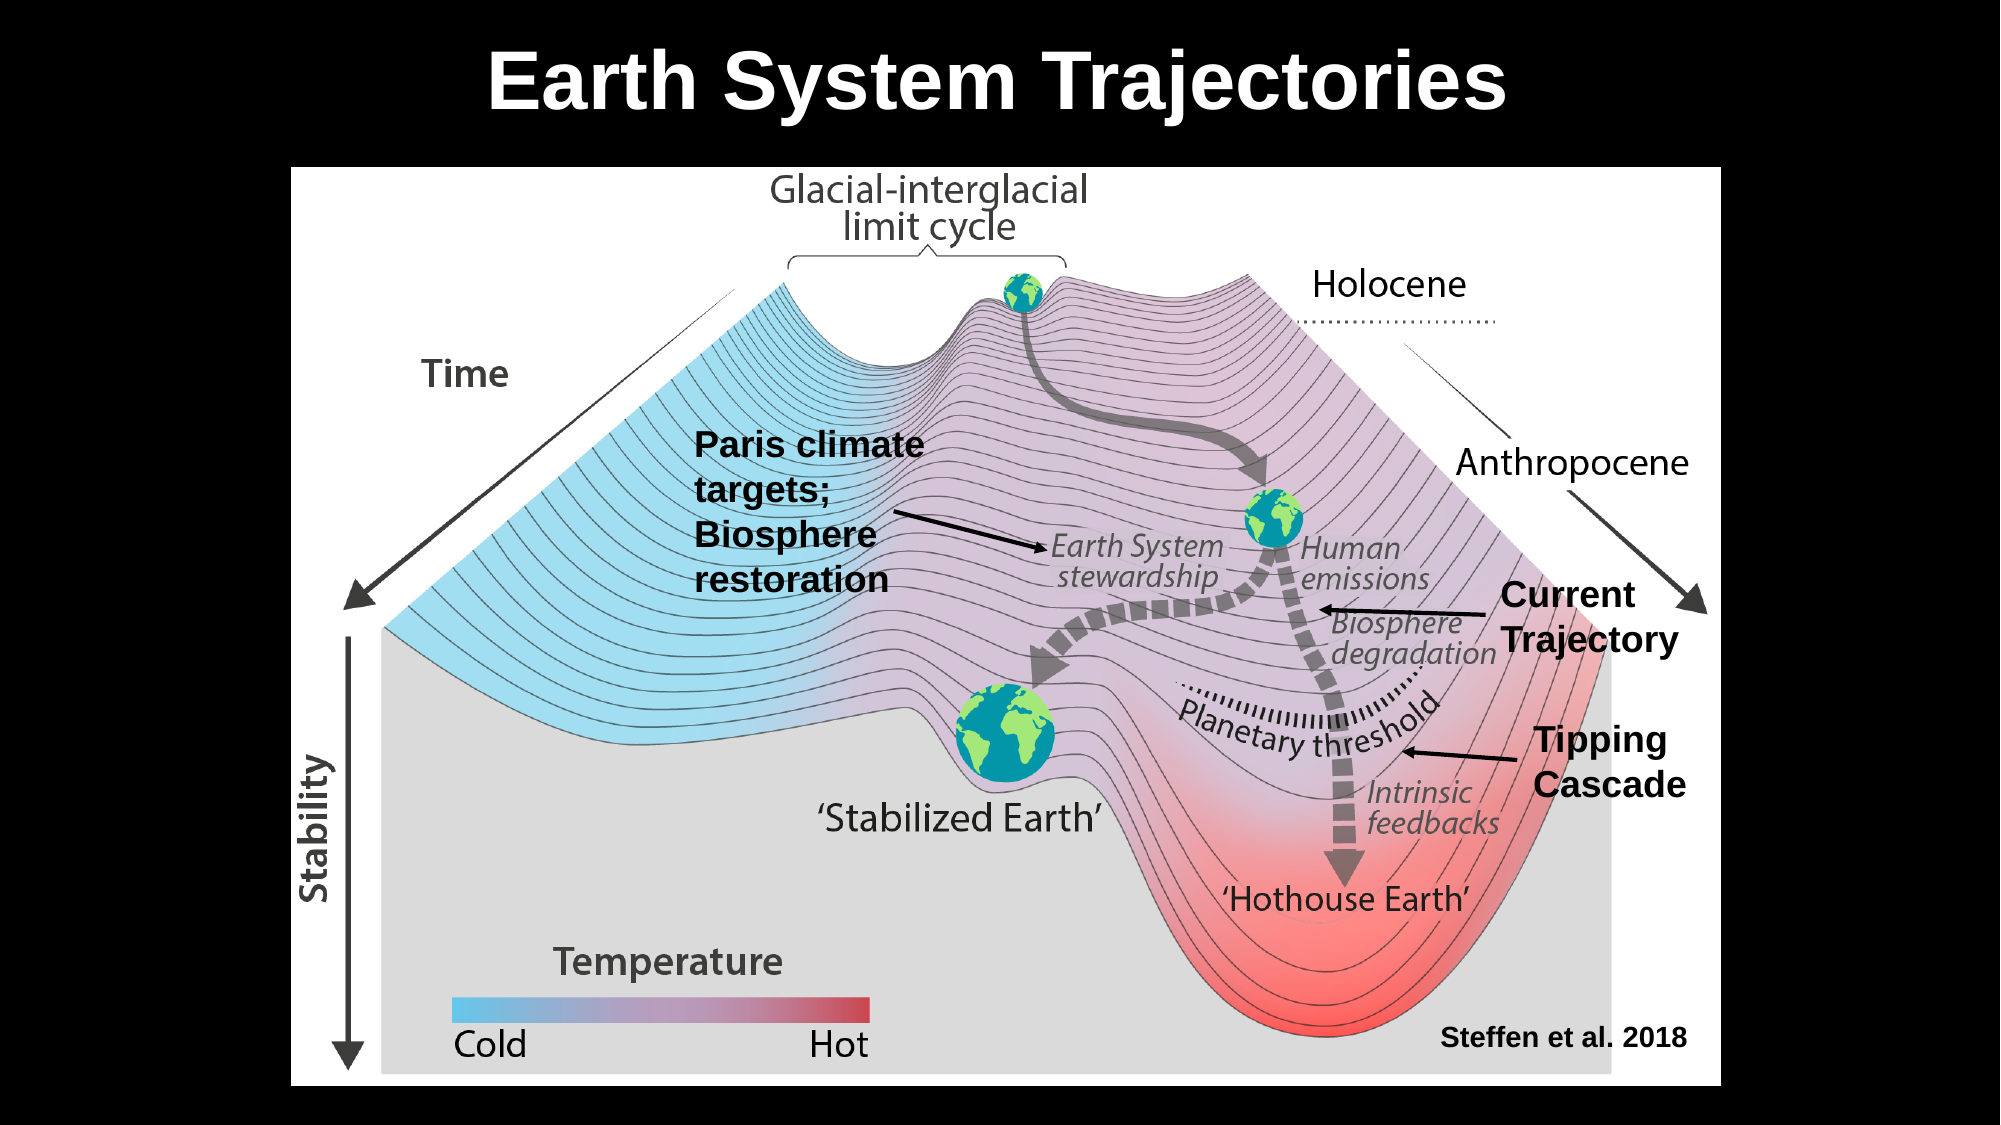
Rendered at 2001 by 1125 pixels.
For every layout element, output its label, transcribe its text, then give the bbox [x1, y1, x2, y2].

picture [290, 167, 1721, 1086]
text_box Earth System Trajectories [471, 19, 1525, 134]
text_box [1318, 609, 1485, 616]
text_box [1401, 751, 1518, 761]
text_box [893, 511, 1048, 551]
